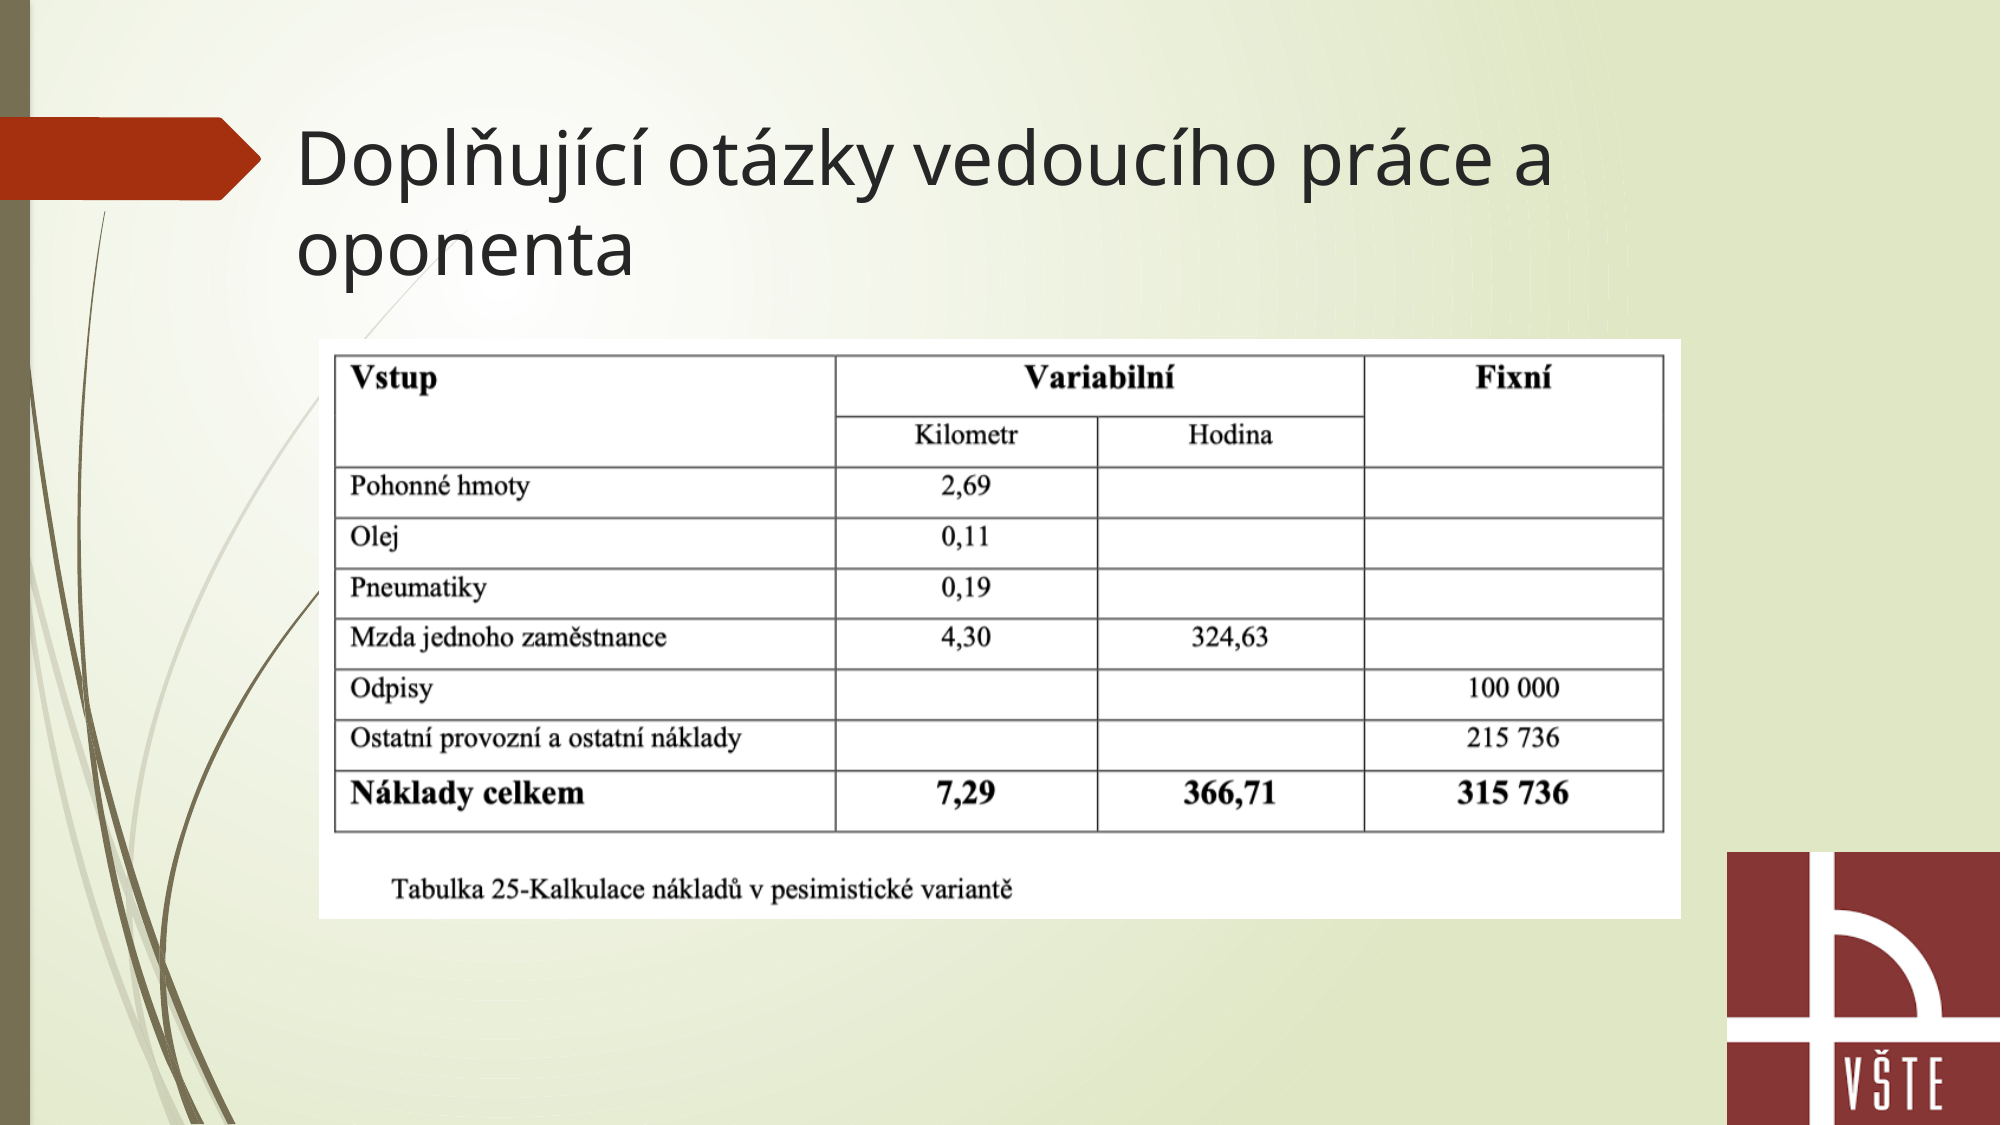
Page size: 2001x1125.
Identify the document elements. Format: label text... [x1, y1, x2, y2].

picture [1727, 852, 2000, 1125]
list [319, 339, 1681, 919]
title Doplňující otázky vedoucího práce a oponenta [280, 102, 1743, 313]
